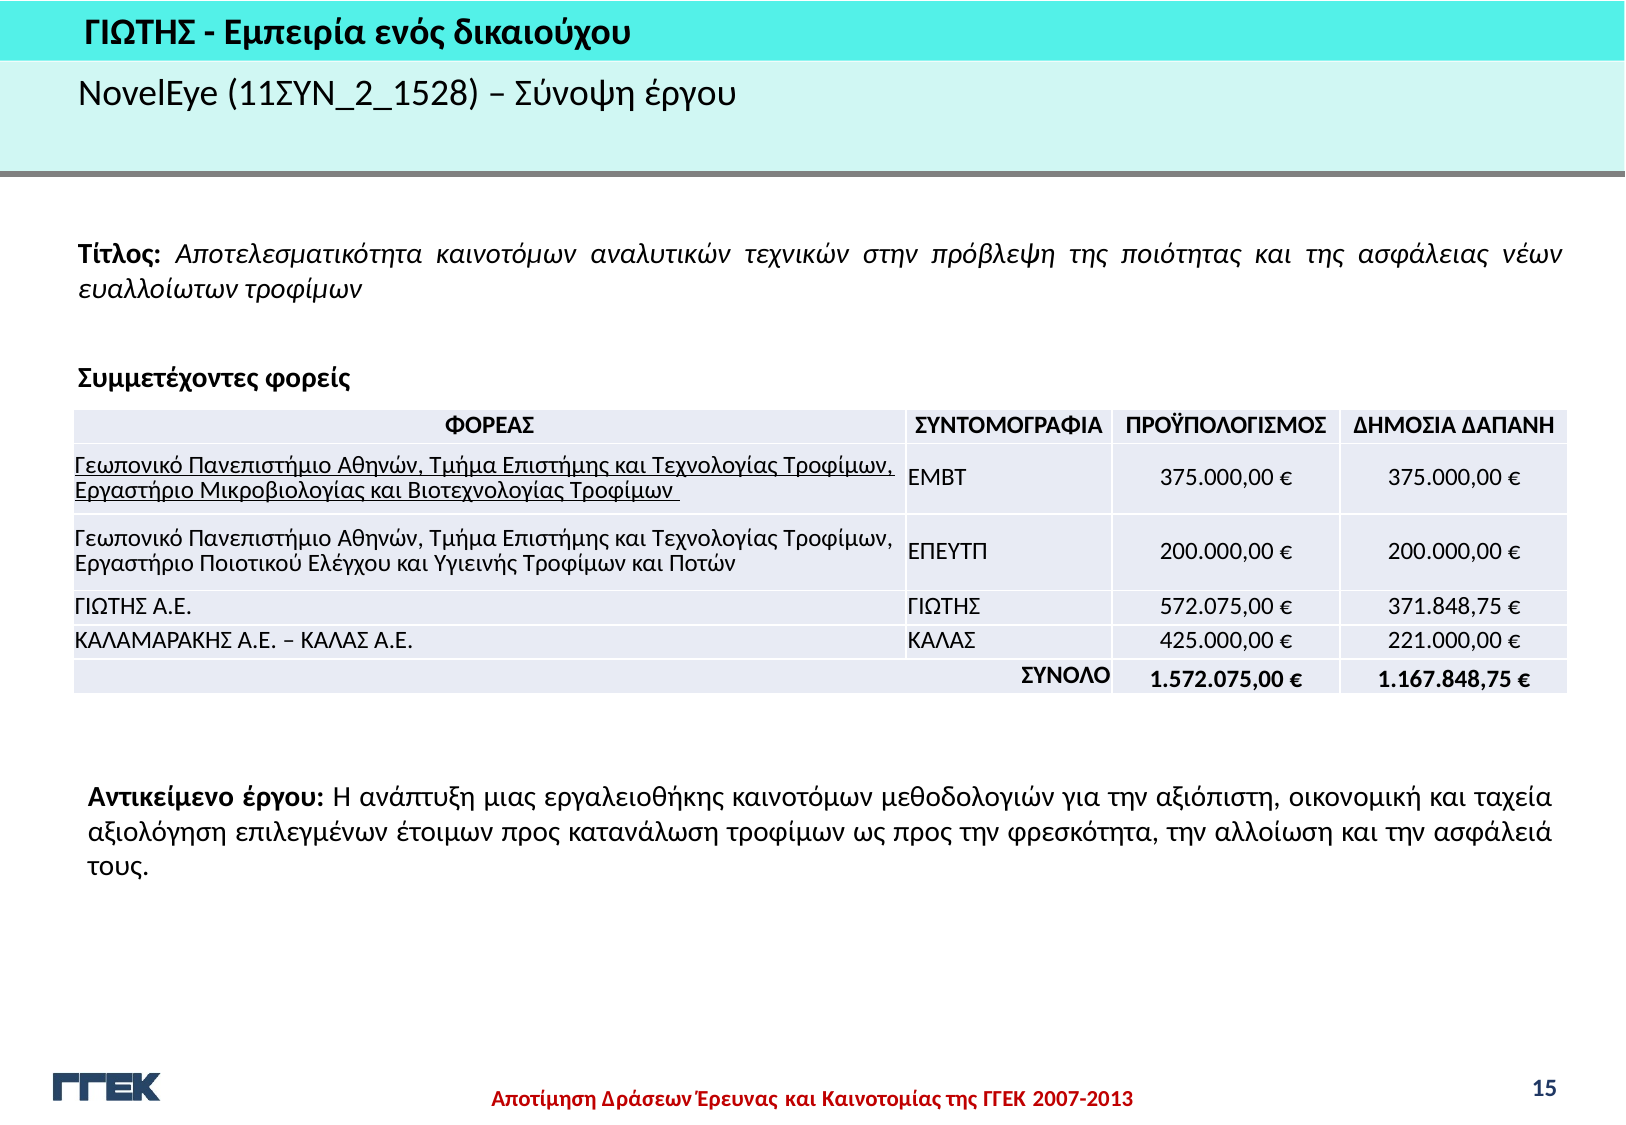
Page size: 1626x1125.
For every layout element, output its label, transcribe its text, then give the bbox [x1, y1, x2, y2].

table_cell 200.000,00 € [1113, 515, 1339, 590]
table_header ΣΥΝΤΟΜΟΓΡΑΦΙΑ [907, 410, 1111, 443]
table_cell 1.572.075,00 € [1113, 660, 1339, 693]
table_cell 221.000,00 € [1341, 626, 1567, 658]
table_cell 375.000,00 € [1341, 444, 1567, 513]
table_cell 425.000,00 € [1113, 626, 1339, 658]
table_cell 1.167.848,75 € [1341, 660, 1567, 693]
table_cell ΚΑΛΑΜΑΡΑΚΗΣ Α.Ε. – ΚΑΛΑΣ Α.Ε. [74, 626, 905, 658]
picture [52, 1072, 161, 1101]
table_header ΠΡΟΫΠΟΛΟΓΙΣΜΟΣ [1113, 410, 1339, 443]
text_box Συμμετέχοντες φορείς [63, 350, 470, 401]
table_header ΔΗΜΌΣΙΑ ΔΑΠΑΝΗ [1341, 410, 1567, 443]
text_box Τίτλος: Αποτελεσματικότητα καινοτόμων αναλυτικών τεχνικών στην πρόβλεψη της ποιότητας και της ασφάλειας νέων ευαλλοίωτων τροφίμων [63, 226, 1579, 312]
table_cell Γεωπονικό Πανεπιστήμιο Αθηνών, Τμήμα Επιστήμης και Τεχνολογίας Τροφίμων, Εργαστήριο Ποιοτικού Ελέγχου και Υγιεινής Τροφίμων και Ποτών [74, 515, 905, 590]
text_box NovelEye (11ΣΥΝ_2_1528) – Σύνοψη έργου [63, 60, 986, 121]
table_cell 371.848,75 € [1341, 591, 1567, 624]
text_box Αντικείμενο έργου: Η ανάπτυξη μιας εργαλειοθήκης καινοτόμων μεθοδολογιών για την αξιόπιστη, οικονομική και ταχεία αξιολόγηση επιλεγμένων έτοιμων προς κατανάλωση τροφίμων ως προς την φρεσκότητα, την αλλοίωση και την ασφάλειά τους. [73, 769, 1569, 890]
table_cell 375.000,00 € [1113, 444, 1339, 513]
table_cell Γεωπονικό Πανεπιστήμιο Αθηνών, Τμήμα Επιστήμης και Τεχνολογίας Τροφίμων, Εργαστήριο Μικροβιολογίας και Βιοτεχνολογίας Τροφίμων [74, 444, 905, 513]
table_cell ΕΜΒΤ [907, 444, 1111, 513]
table_cell ΕΠΕΥΤΠ [907, 515, 1111, 590]
table_cell 572.075,00 € [1113, 591, 1339, 624]
table_cell ΓΙΩΤΗΣ [907, 591, 1111, 624]
table_cell ΚΑΛΑΣ [907, 626, 1111, 658]
table_cell ΣΥΝΟΛΟ [74, 660, 1111, 693]
table_cell ΓΙΩΤΗΣ Α.Ε. [74, 591, 905, 624]
table_header ΦΟΡΕΑΣ [74, 410, 905, 443]
table_cell 200.000,00 € [1341, 515, 1567, 590]
text_box ΓΙΩΤΗΣ - Εμπειρία ενός δικαιούχου [70, 0, 656, 60]
